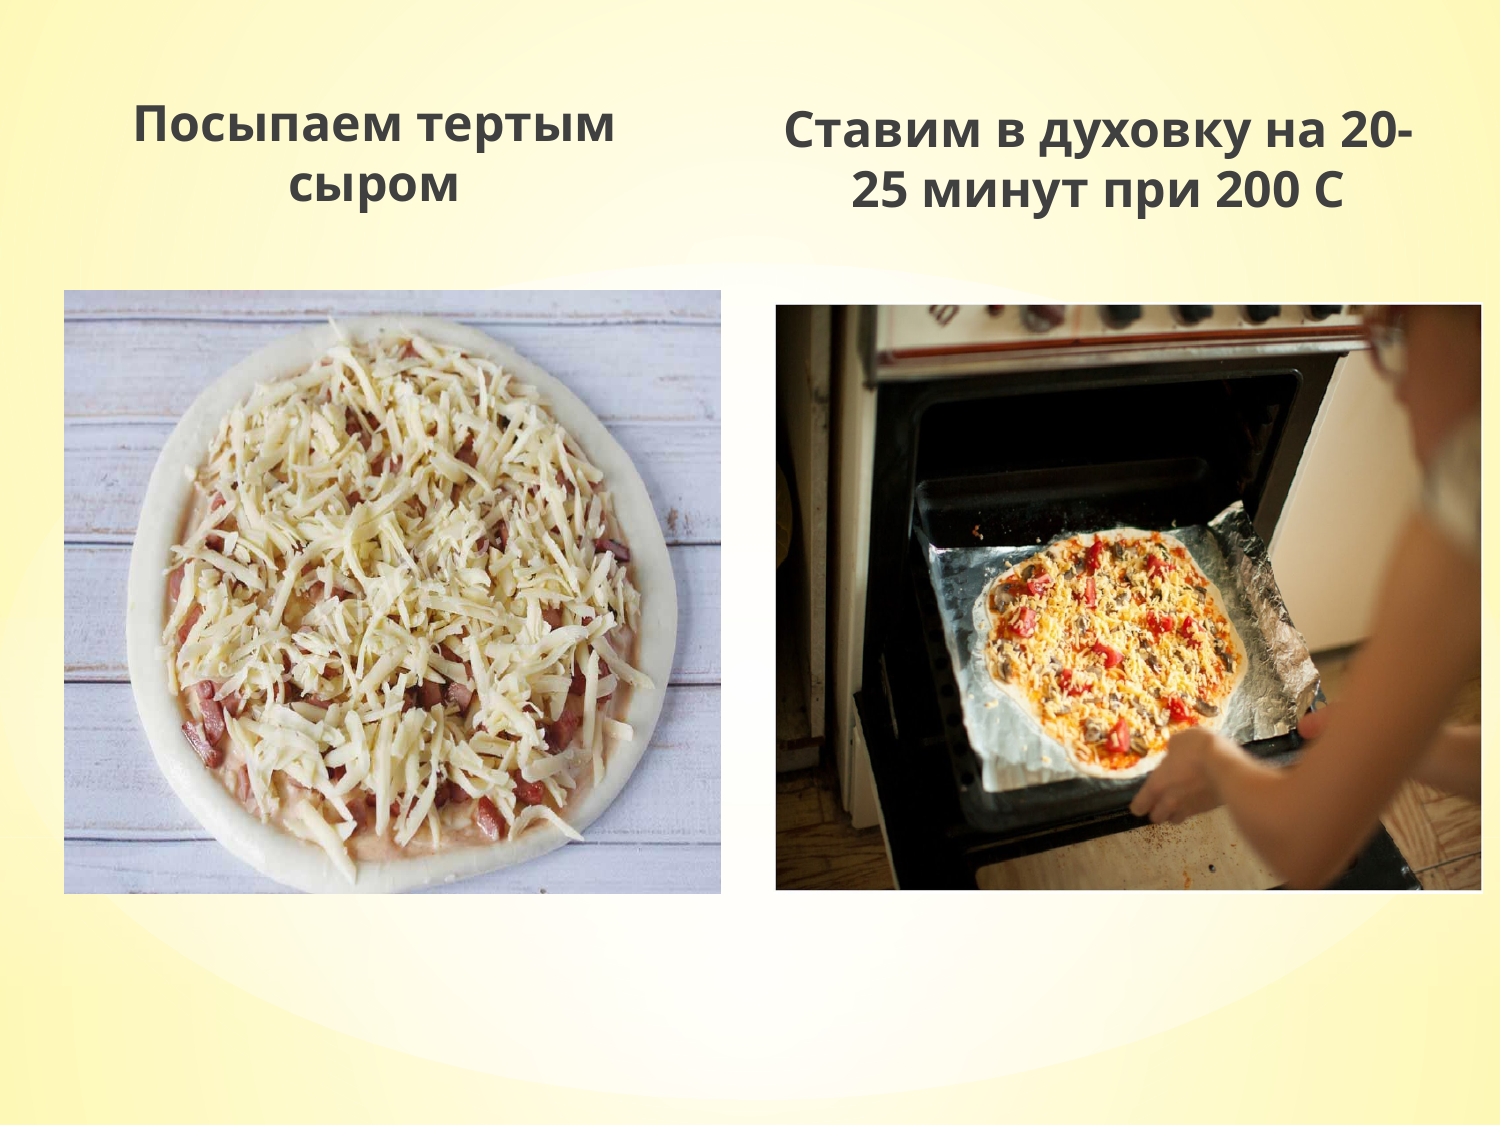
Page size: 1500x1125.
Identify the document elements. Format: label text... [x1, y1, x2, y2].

list Ставим в духовку на 20-25 минут при 200 С [762, 120, 1436, 225]
list Посыпаем тертым сыром [100, 113, 650, 219]
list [64, 290, 721, 894]
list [773, 302, 1483, 894]
